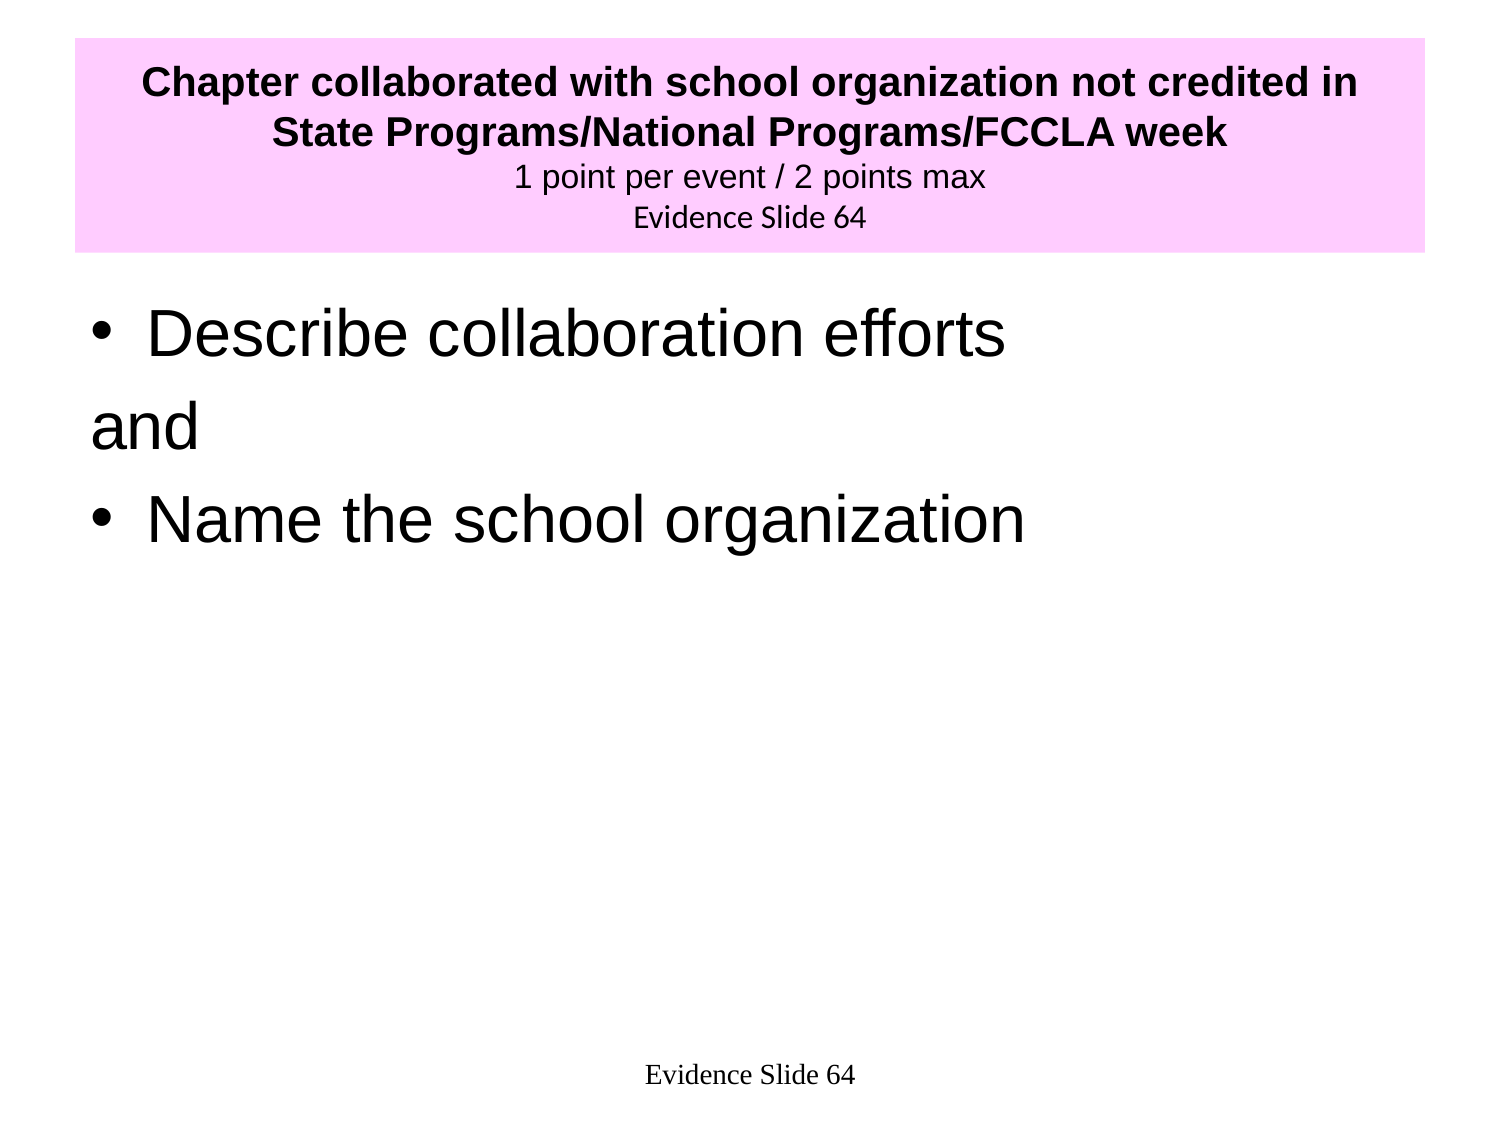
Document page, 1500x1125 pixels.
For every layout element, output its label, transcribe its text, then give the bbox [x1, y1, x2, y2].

list Describe collaboration efforts and Name the school organization [75, 282, 1425, 995]
footer Evidence Slide 64 [512, 1042, 988, 1103]
title Chapter collaborated with school organization not credited in State Programs/National Programs/FCCLA week 1 point per event / 2 points max Evidence Slide 64 [75, 38, 1425, 253]
